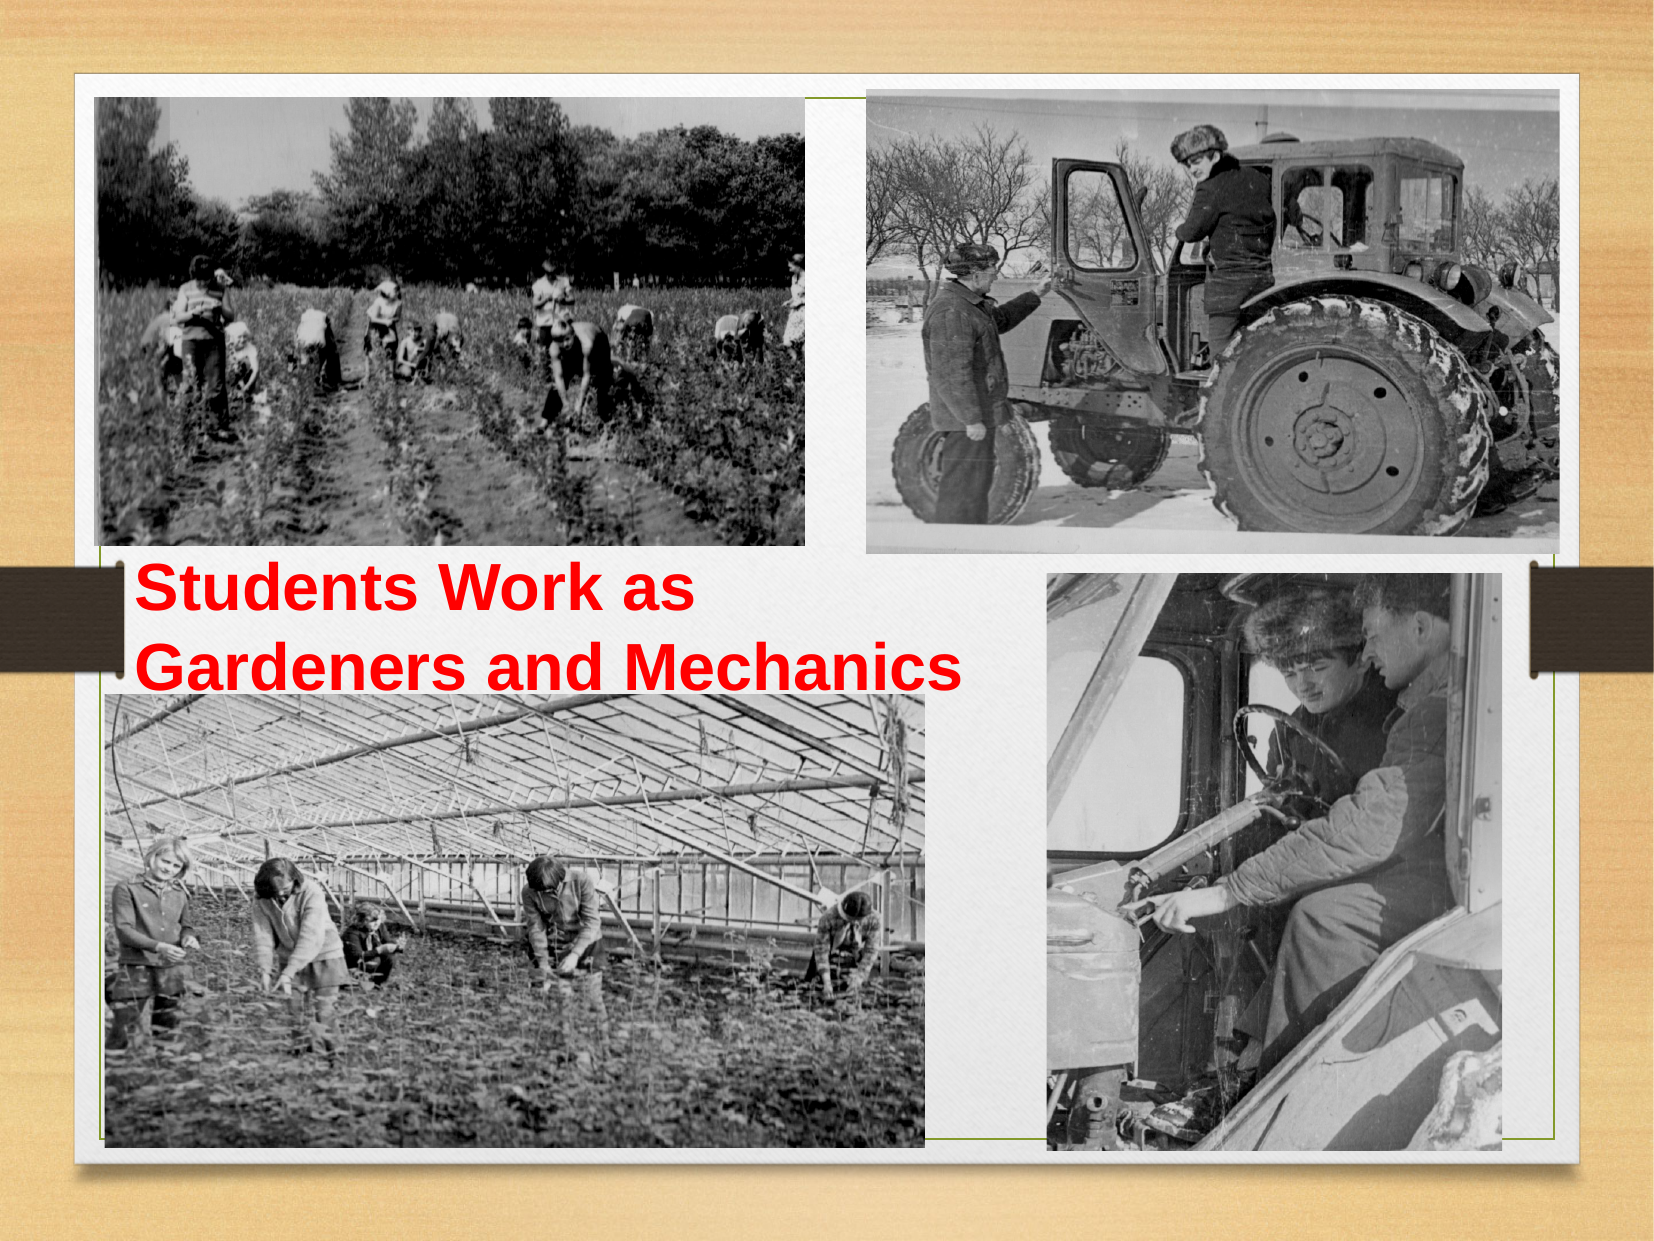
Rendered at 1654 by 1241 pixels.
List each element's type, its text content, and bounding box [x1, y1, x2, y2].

picture [0, 0, 1654, 1241]
title Students Work as Gardeners and Mechanics [113, 546, 283, 694]
title Students Work as Gardeners and Mechanics [746, 535, 980, 713]
